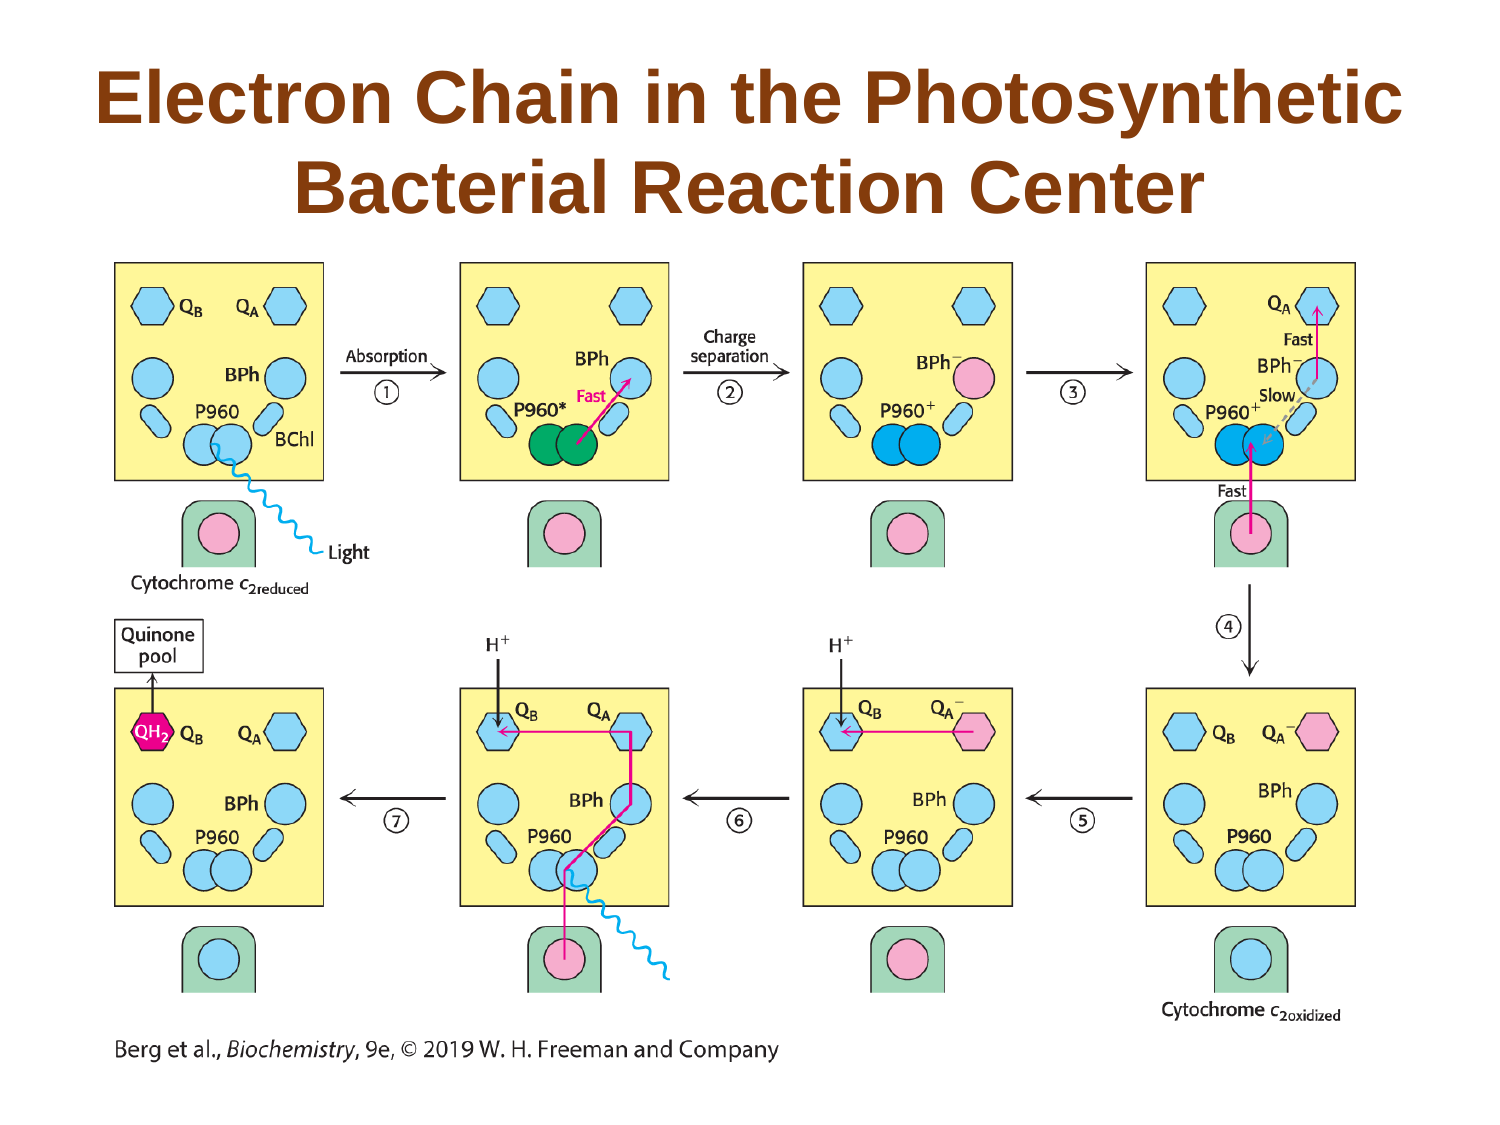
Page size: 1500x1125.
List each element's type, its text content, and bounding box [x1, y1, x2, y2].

picture [110, 258, 1358, 1065]
title Electron Chain in the Photosynthetic Bacterial Reaction Center [75, 45, 1425, 233]
